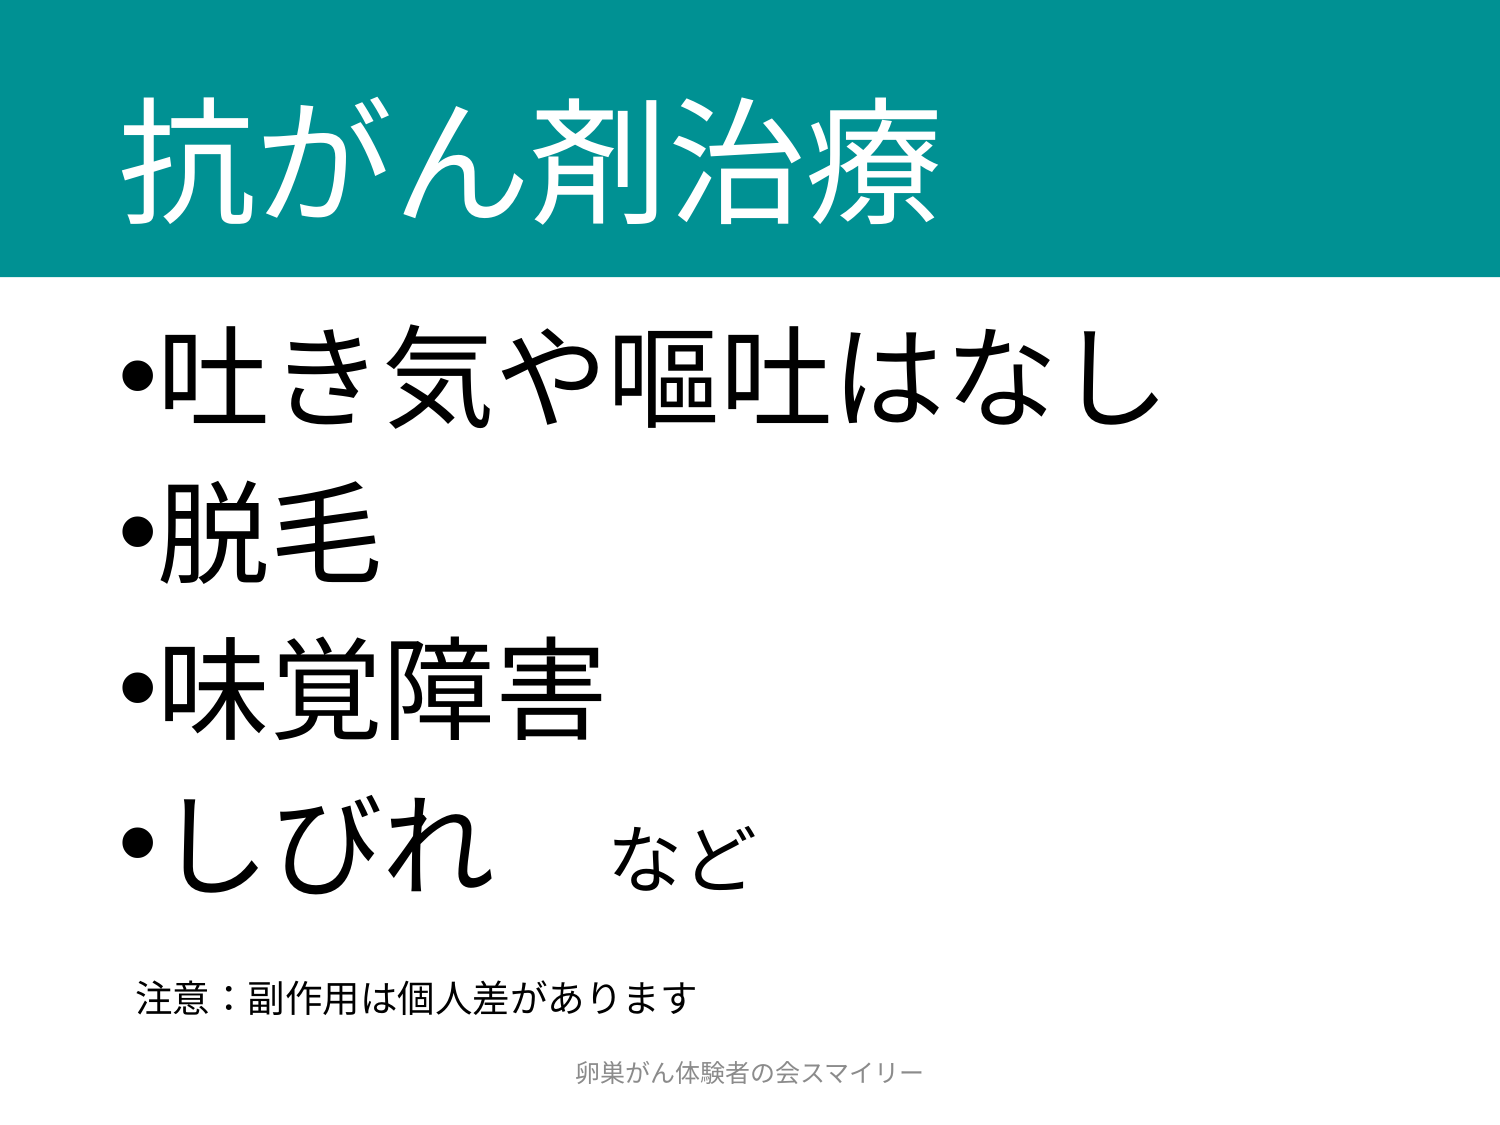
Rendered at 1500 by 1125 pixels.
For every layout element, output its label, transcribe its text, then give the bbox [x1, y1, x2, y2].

list 吐き気や嘔吐はなし 脱毛 味覚障害 しびれ など [103, 299, 1397, 1014]
footer 卵巣がん体験者の会スマイリー [496, 1042, 1004, 1103]
text_box 注意：副作用は個人差があります [120, 967, 713, 1028]
title 抗がん剤治療 [103, 59, 1397, 278]
